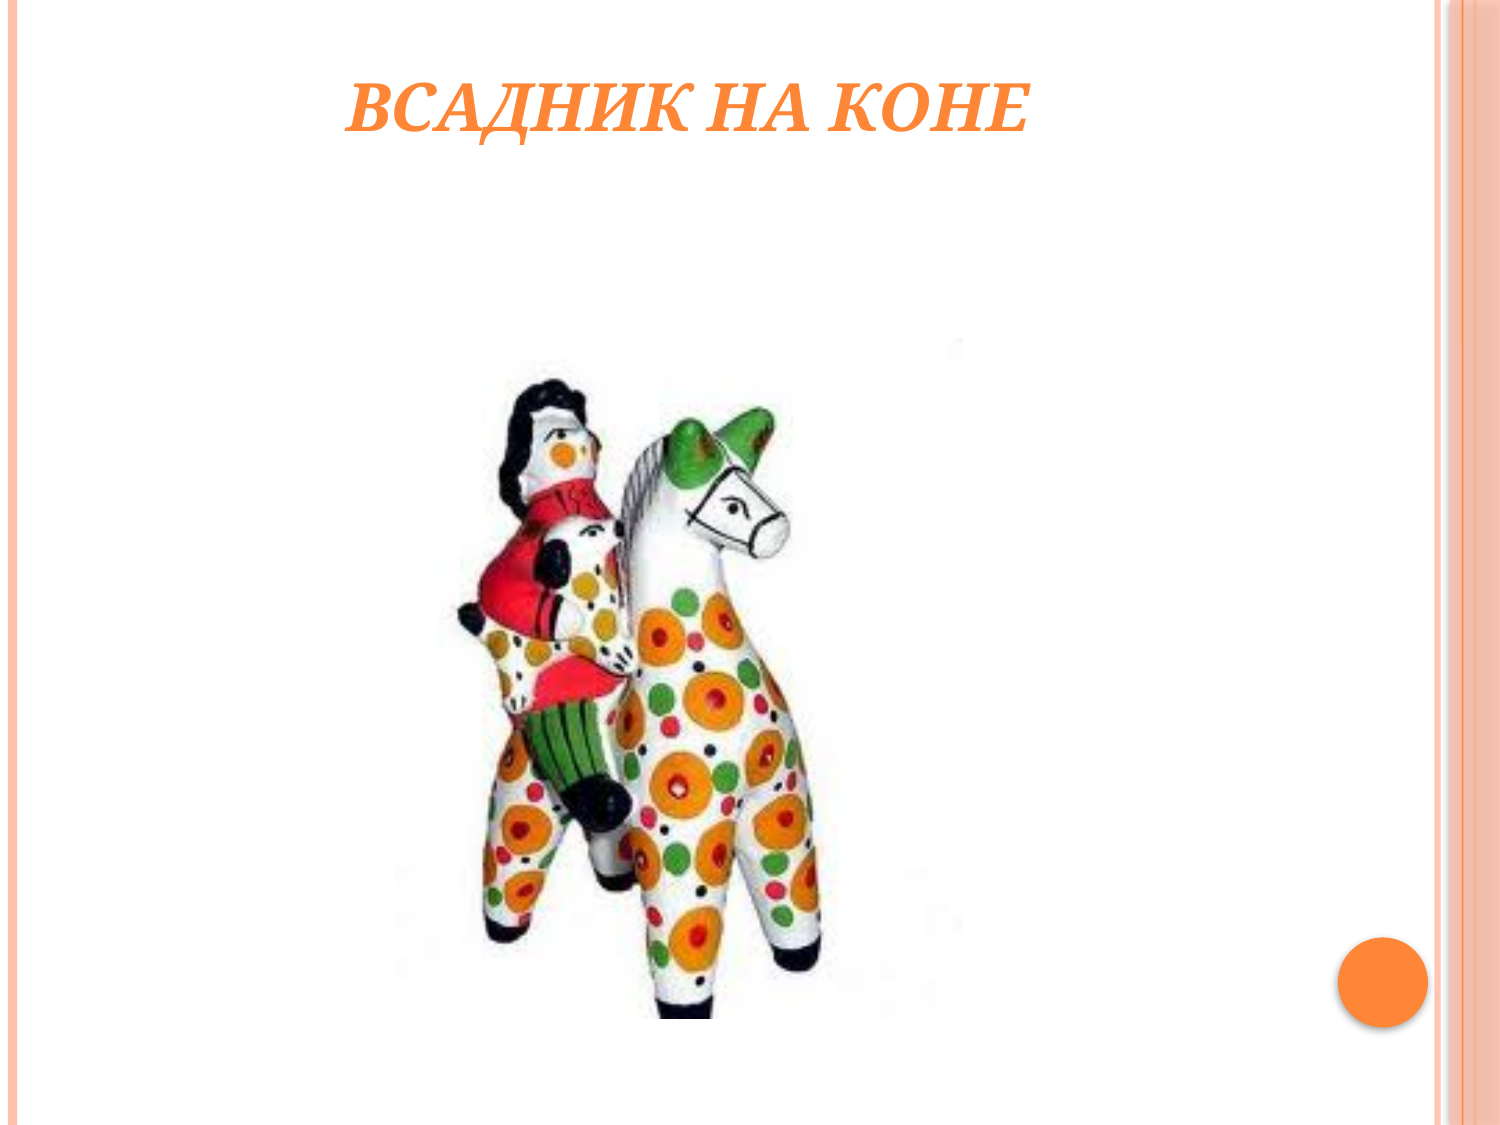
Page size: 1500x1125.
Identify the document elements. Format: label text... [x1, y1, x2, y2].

title всадник на коне [75, 45, 1300, 233]
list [395, 337, 964, 1019]
